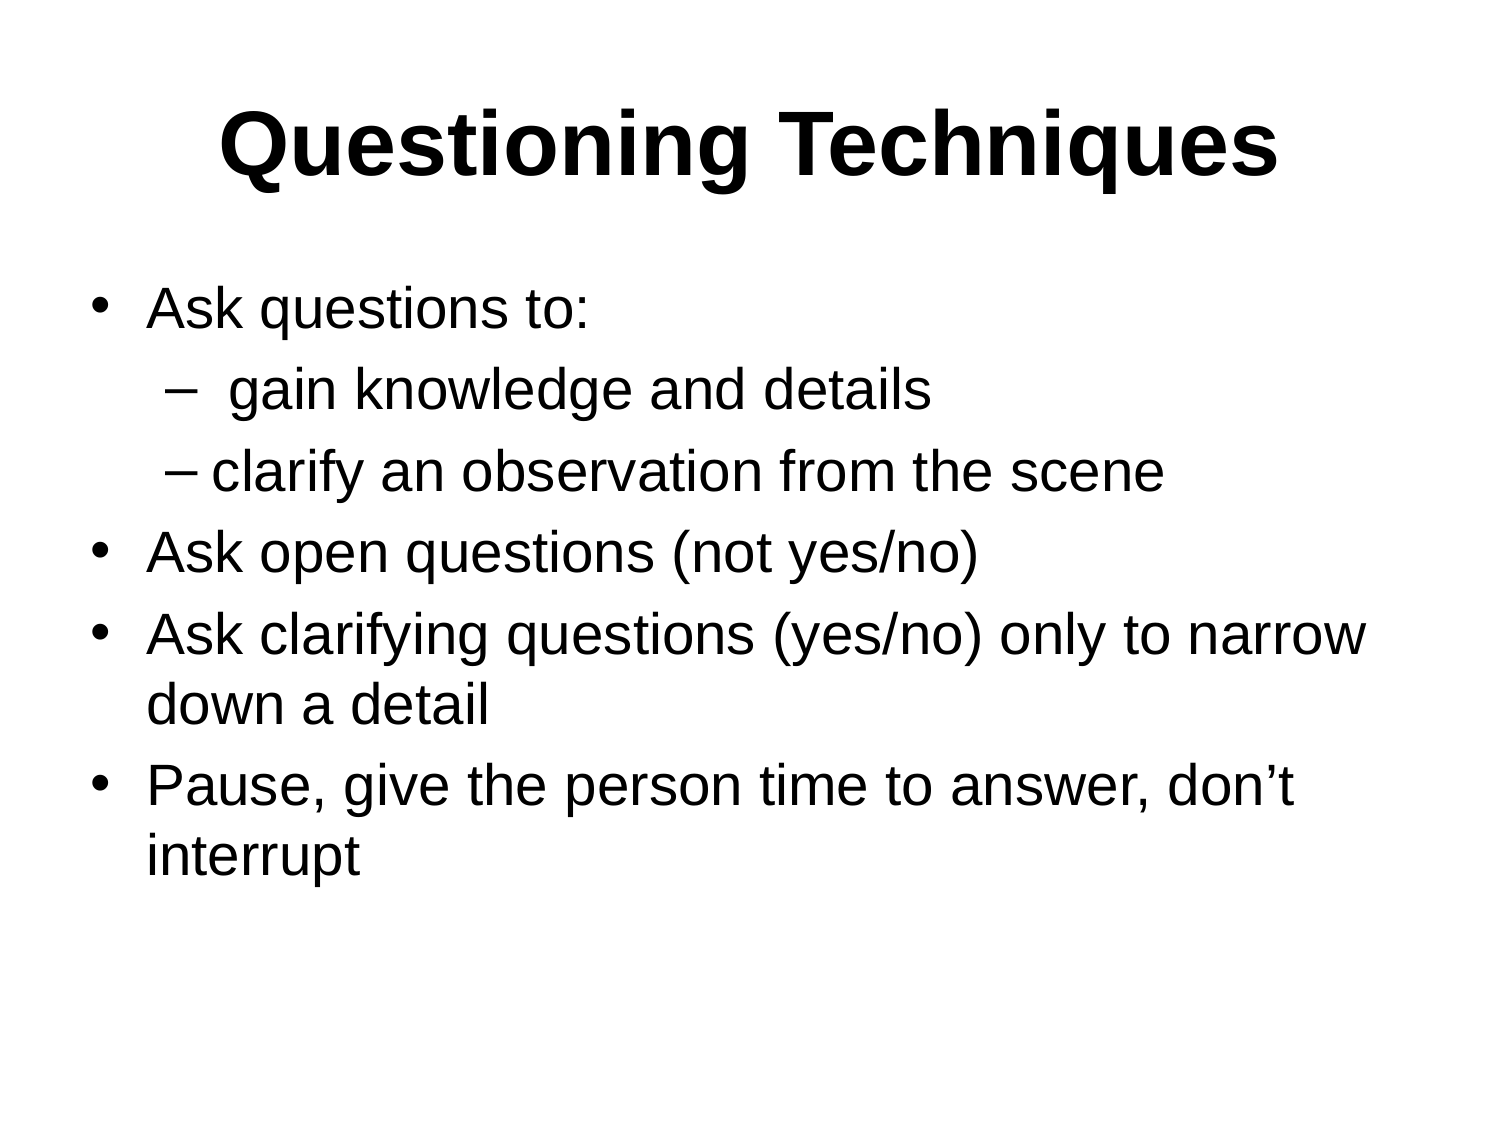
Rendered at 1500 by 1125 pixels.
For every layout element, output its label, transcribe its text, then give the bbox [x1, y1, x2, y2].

list Ask questions to: gain knowledge and details clarify an observation from the scene Ask open questions (not yes/no) Ask clarifying questions (yes/no) only to narrow down a detail Pause, give the person time to answer, don’t interrupt [75, 262, 1425, 1005]
title Questioning Techniques [75, 45, 1425, 233]
